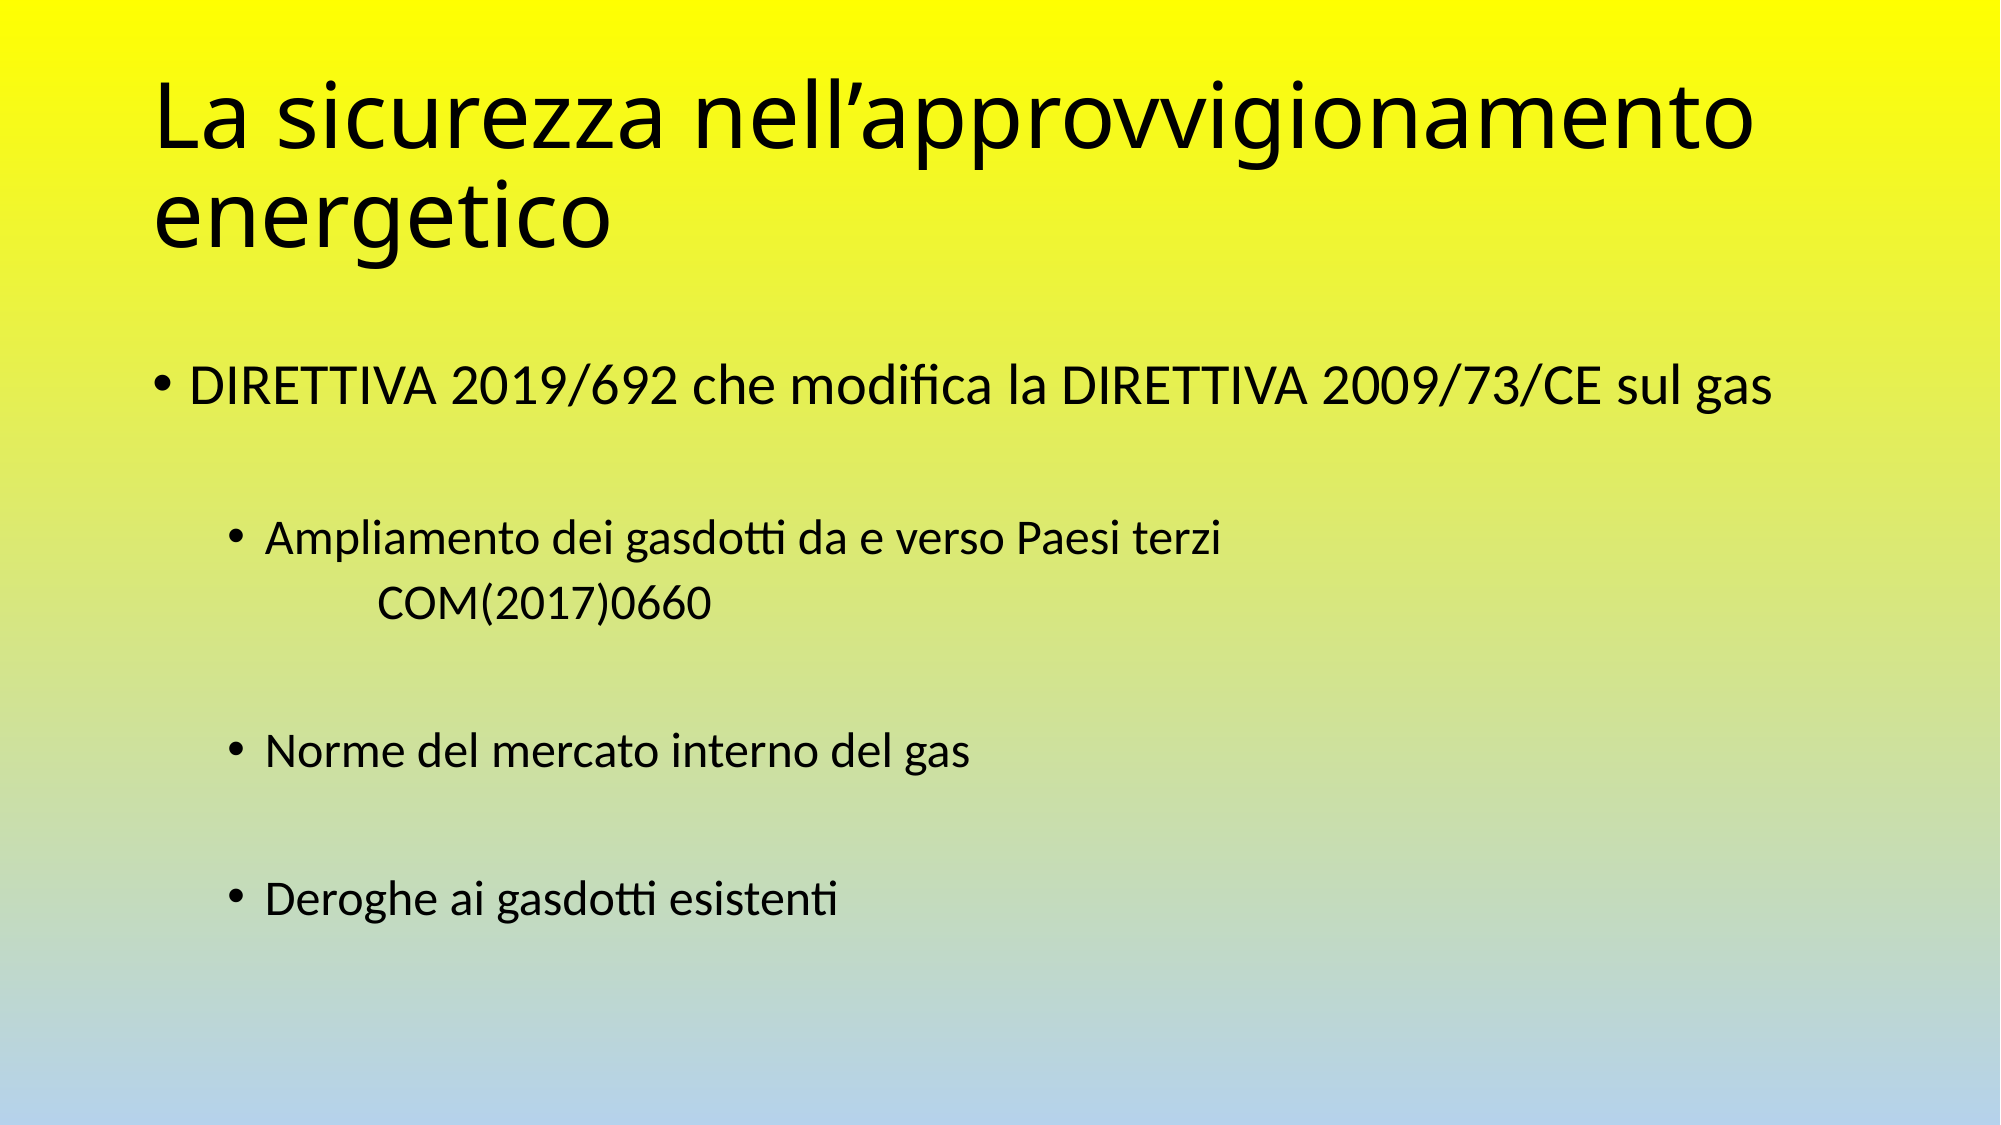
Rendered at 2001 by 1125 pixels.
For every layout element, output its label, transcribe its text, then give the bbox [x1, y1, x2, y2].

title La sicurezza nell’approvvigionamento energetico [137, 59, 1863, 278]
list DIRETTIVA 2019/692 che modifica la DIRETTIVA 2009/73/CE sul gas Ampliamento dei gasdotti da e verso Paesi terzi COM(2017)0660 Norme del mercato interno del gas Deroghe ai gasdotti esistenti [137, 347, 1863, 1014]
